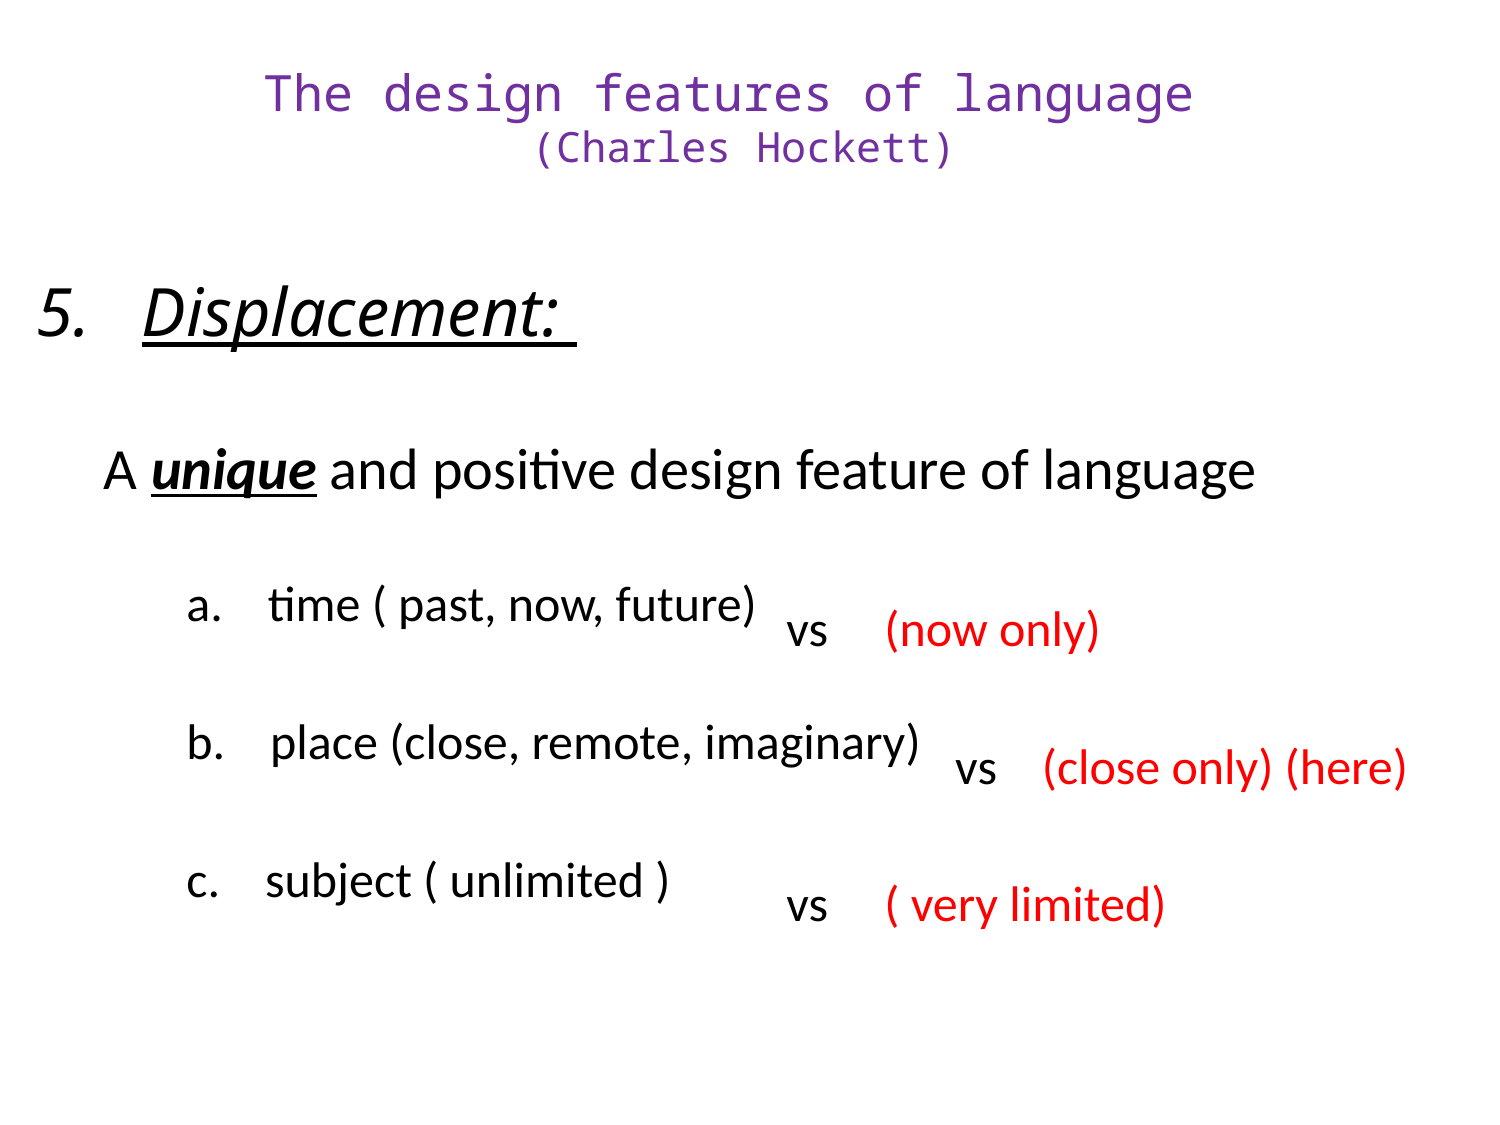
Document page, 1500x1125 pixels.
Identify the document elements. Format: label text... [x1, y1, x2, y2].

title The design features of language (Charles Hockett) [24, 45, 1463, 188]
list 5. Displacement: A unique and positive design feature of language a. time ( past, now, future) vs (now only) b. place (close, remote, imaginary) vs (close only) (here) c. subject ( unlimited ) vs ( very limited) [21, 262, 1463, 1088]
